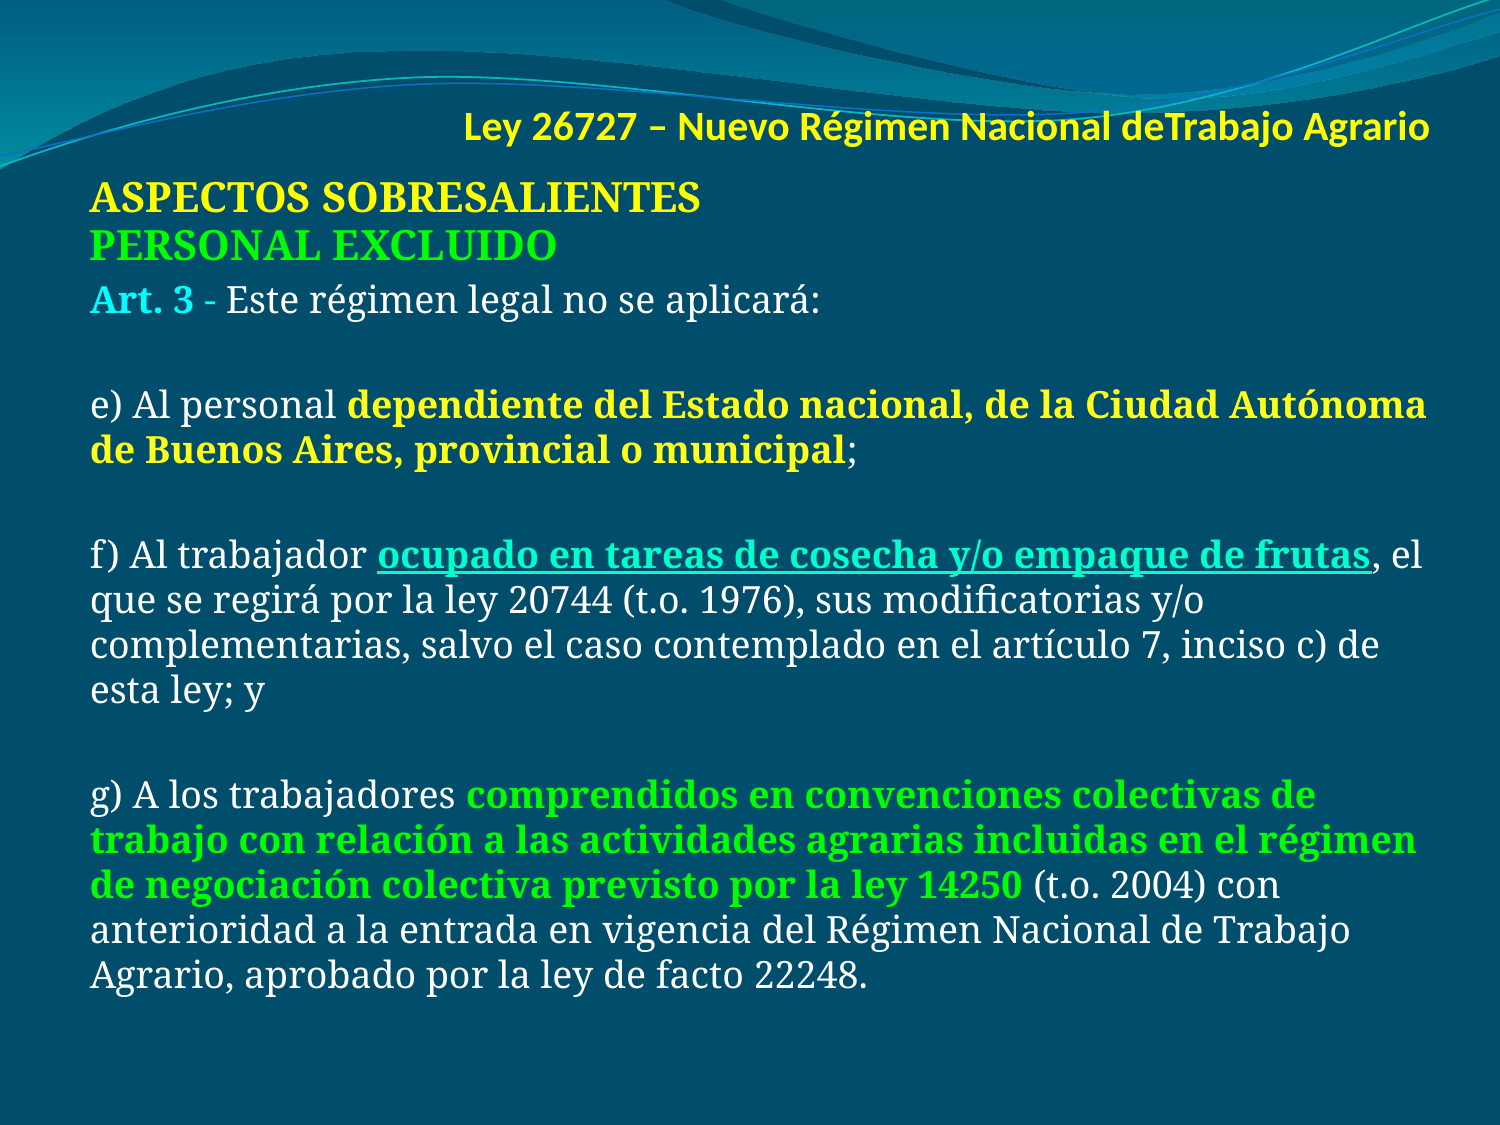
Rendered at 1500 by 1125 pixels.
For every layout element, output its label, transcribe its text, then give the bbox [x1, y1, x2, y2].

title Ley 26727 – Nuevo Régimen Nacional deTrabajo Agrario [64, 54, 1441, 150]
list ASPECTOS SOBRESALIENTES PERSONAL EXCLUIDO Art. 3 - Este régimen legal no se aplicará: e) Al personal dependiente del Estado nacional, de la Ciudad Autónoma de Buenos Aires, provincial o municipal; f) Al trabajador ocupado en tareas de cosecha y/o empaque de frutas, el que se regirá por la ley 20744 (t.o. 1976), sus modificatorias y/o complementarias, salvo el caso contemplado en el artículo 7, inciso c) de esta ley; y g) A los trabajadores comprendidos en convenciones colectivas de trabajo con relación a las actividades agrarias incluidas en el régimen de negociación colectiva previsto por la ley 14250 (t.o. 2004) con anterioridad a la entrada en vigencia del Régimen Nacional de Trabajo Agrario, aprobado por la ley de facto 22248. [75, 172, 1450, 1125]
